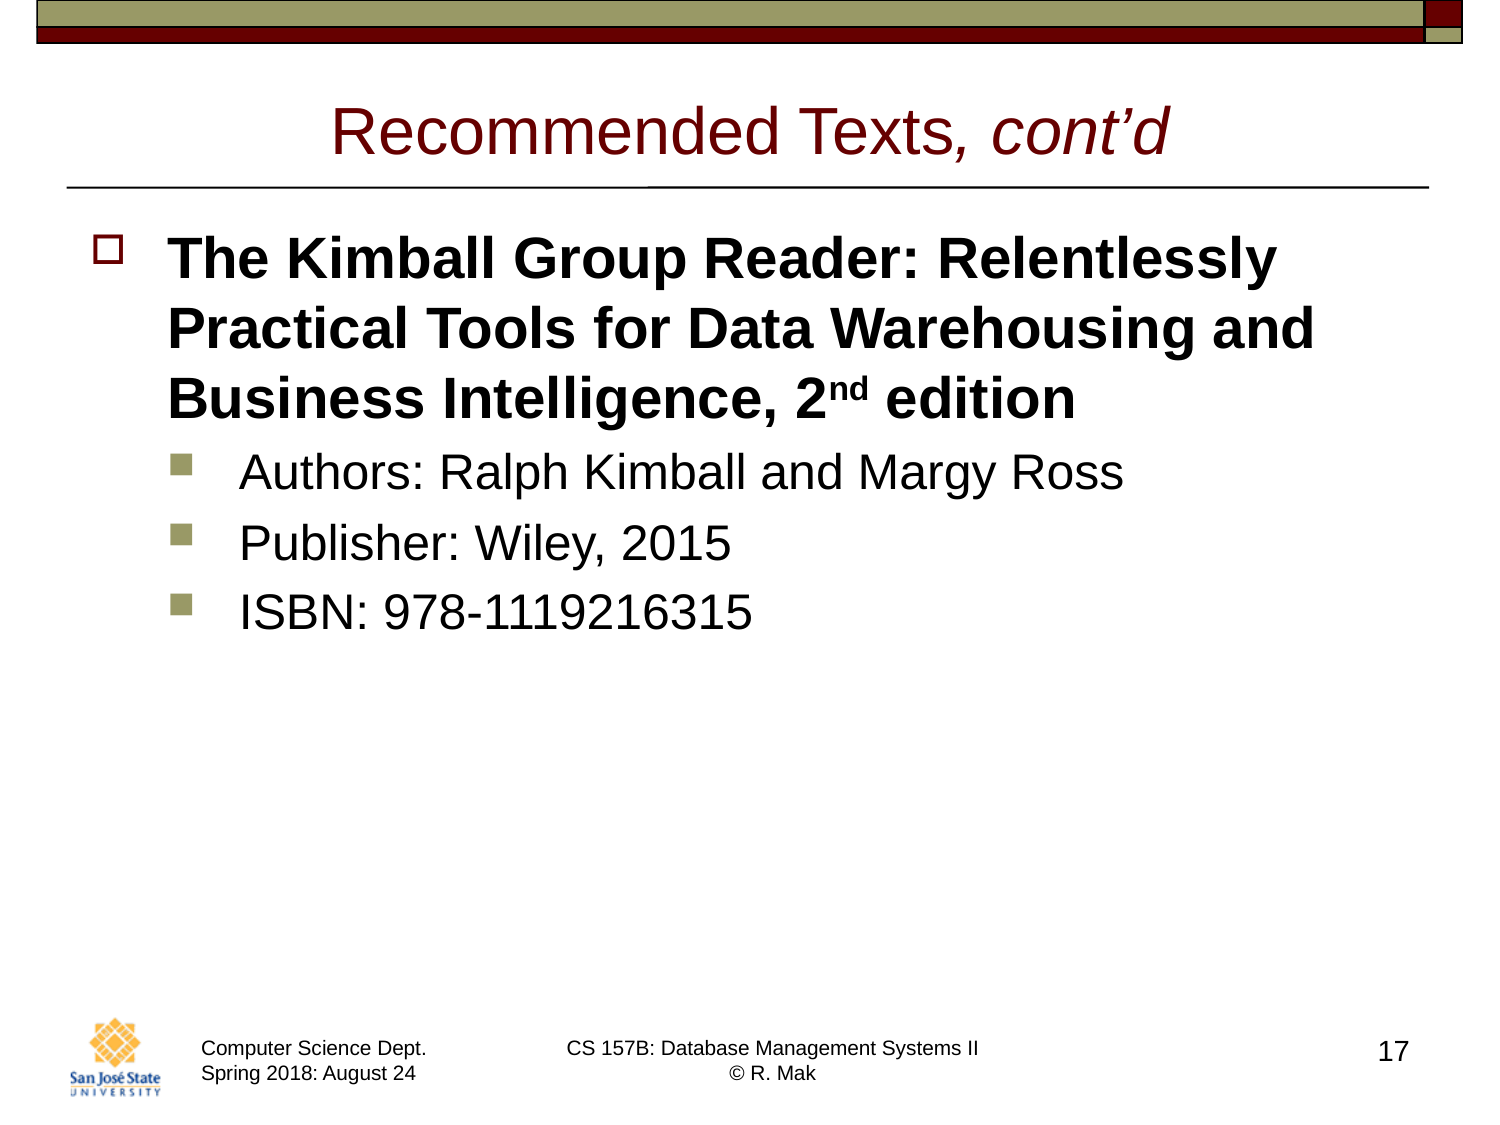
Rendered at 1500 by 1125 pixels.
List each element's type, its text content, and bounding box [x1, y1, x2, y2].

slide_number 17 [1305, 1025, 1425, 1100]
picture [60, 1012, 166, 1112]
title Recommended Texts, cont’d [75, 67, 1425, 175]
list The Kimball Group Reader: Relentlessly Practical Tools for Data Warehousing and Business Intelligence, 2nd edition Authors: Ralph Kimball and Margy Ross Publisher: Wiley, 2015 ISBN: 978-1119216315 [75, 212, 1425, 1006]
